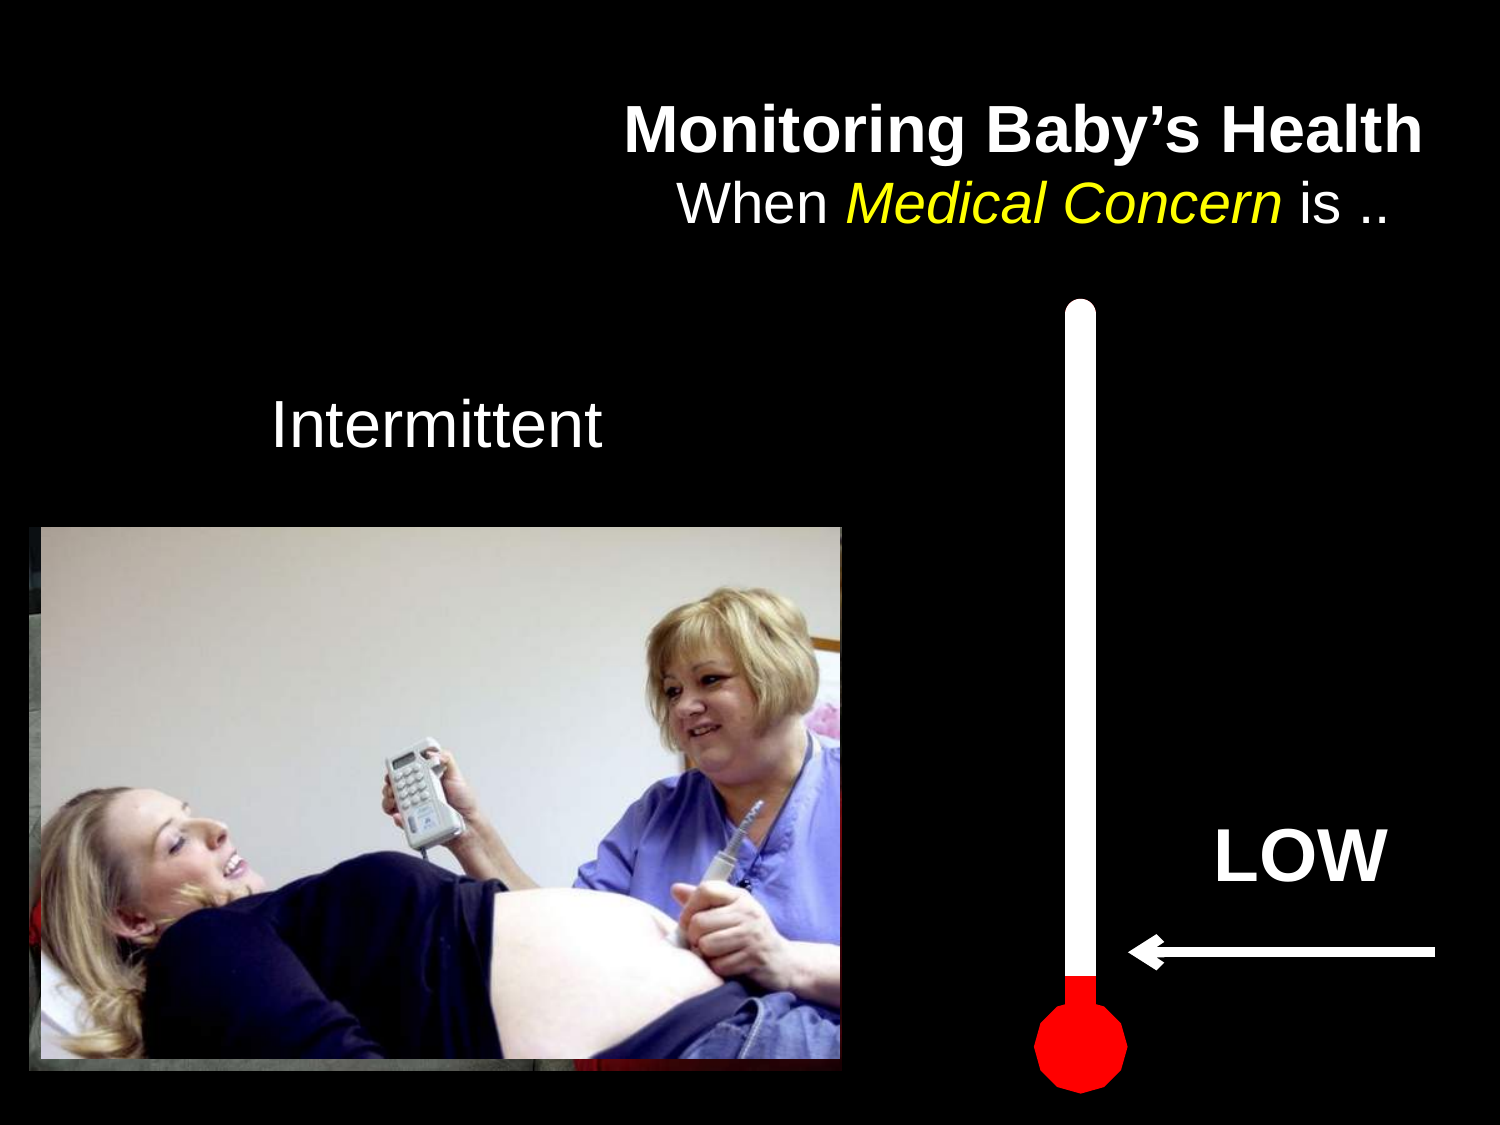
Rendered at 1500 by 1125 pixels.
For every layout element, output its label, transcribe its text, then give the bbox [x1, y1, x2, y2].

text_box Monitoring Baby’s Health When Medical Concern is .. [566, 78, 1500, 243]
text_box Intermittent [255, 373, 619, 469]
picture [29, 526, 843, 1071]
text_box LOW [1198, 798, 1412, 904]
